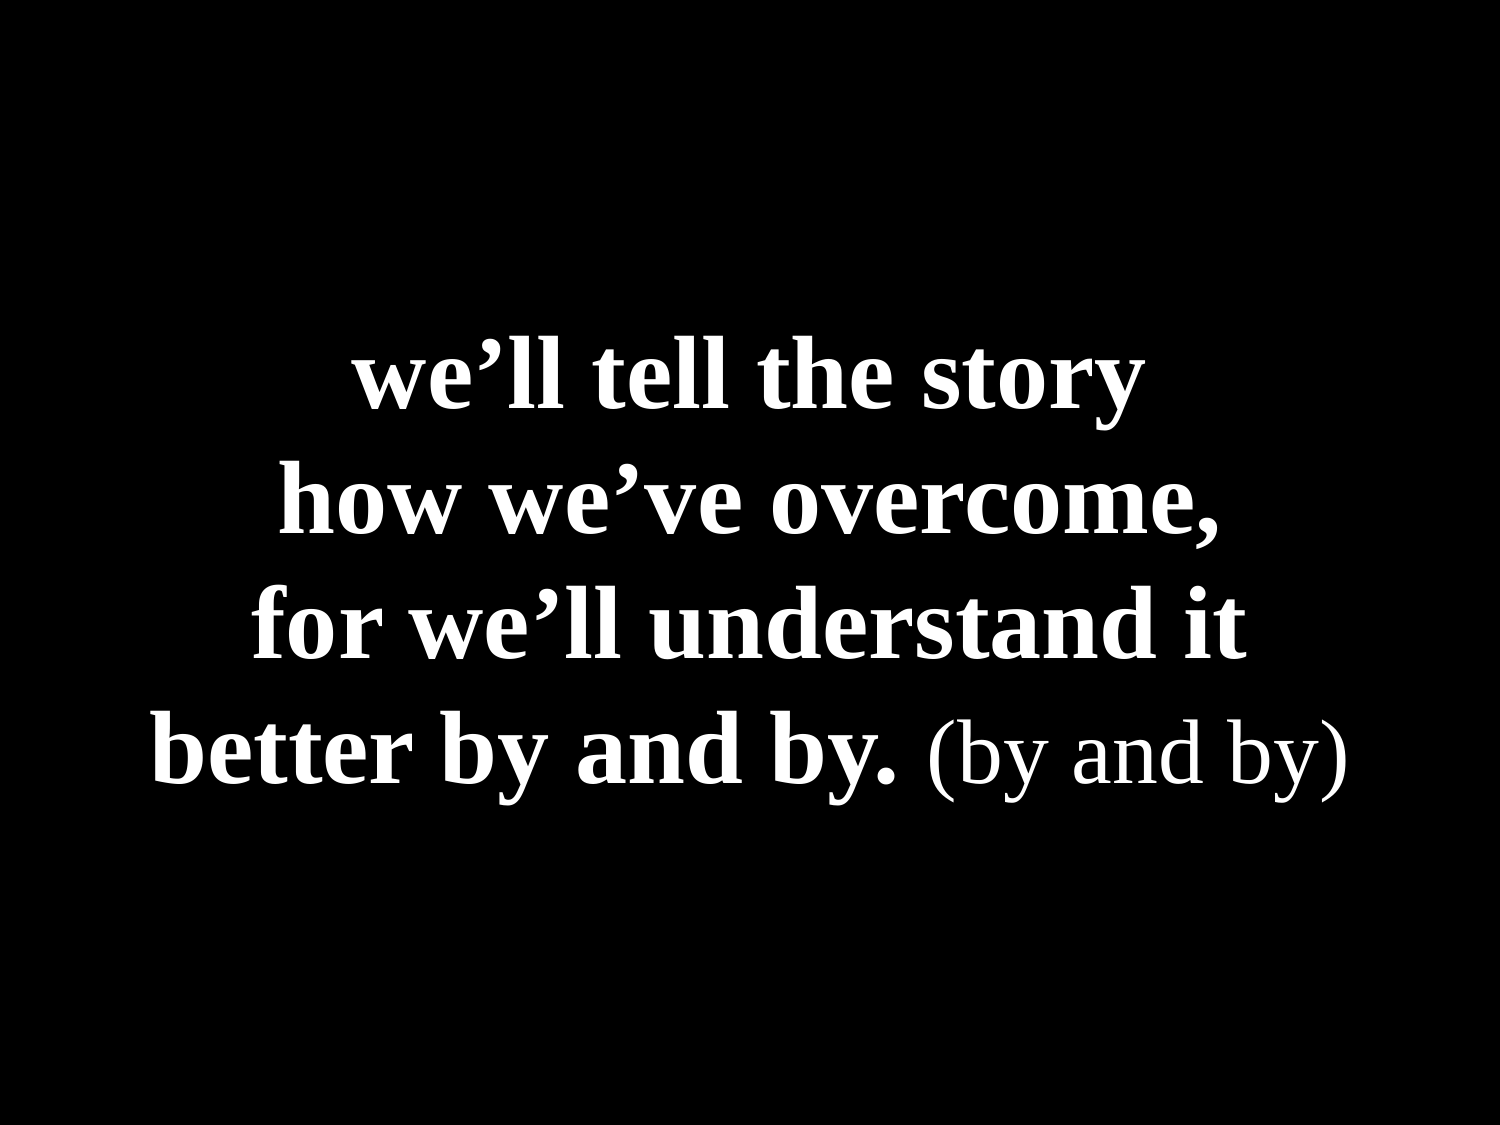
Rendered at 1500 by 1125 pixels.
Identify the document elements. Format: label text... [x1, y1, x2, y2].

text_box we’ll tell the story how we’ve overcome, for we’ll understand it better by and by. (by and by) [0, 297, 1500, 812]
